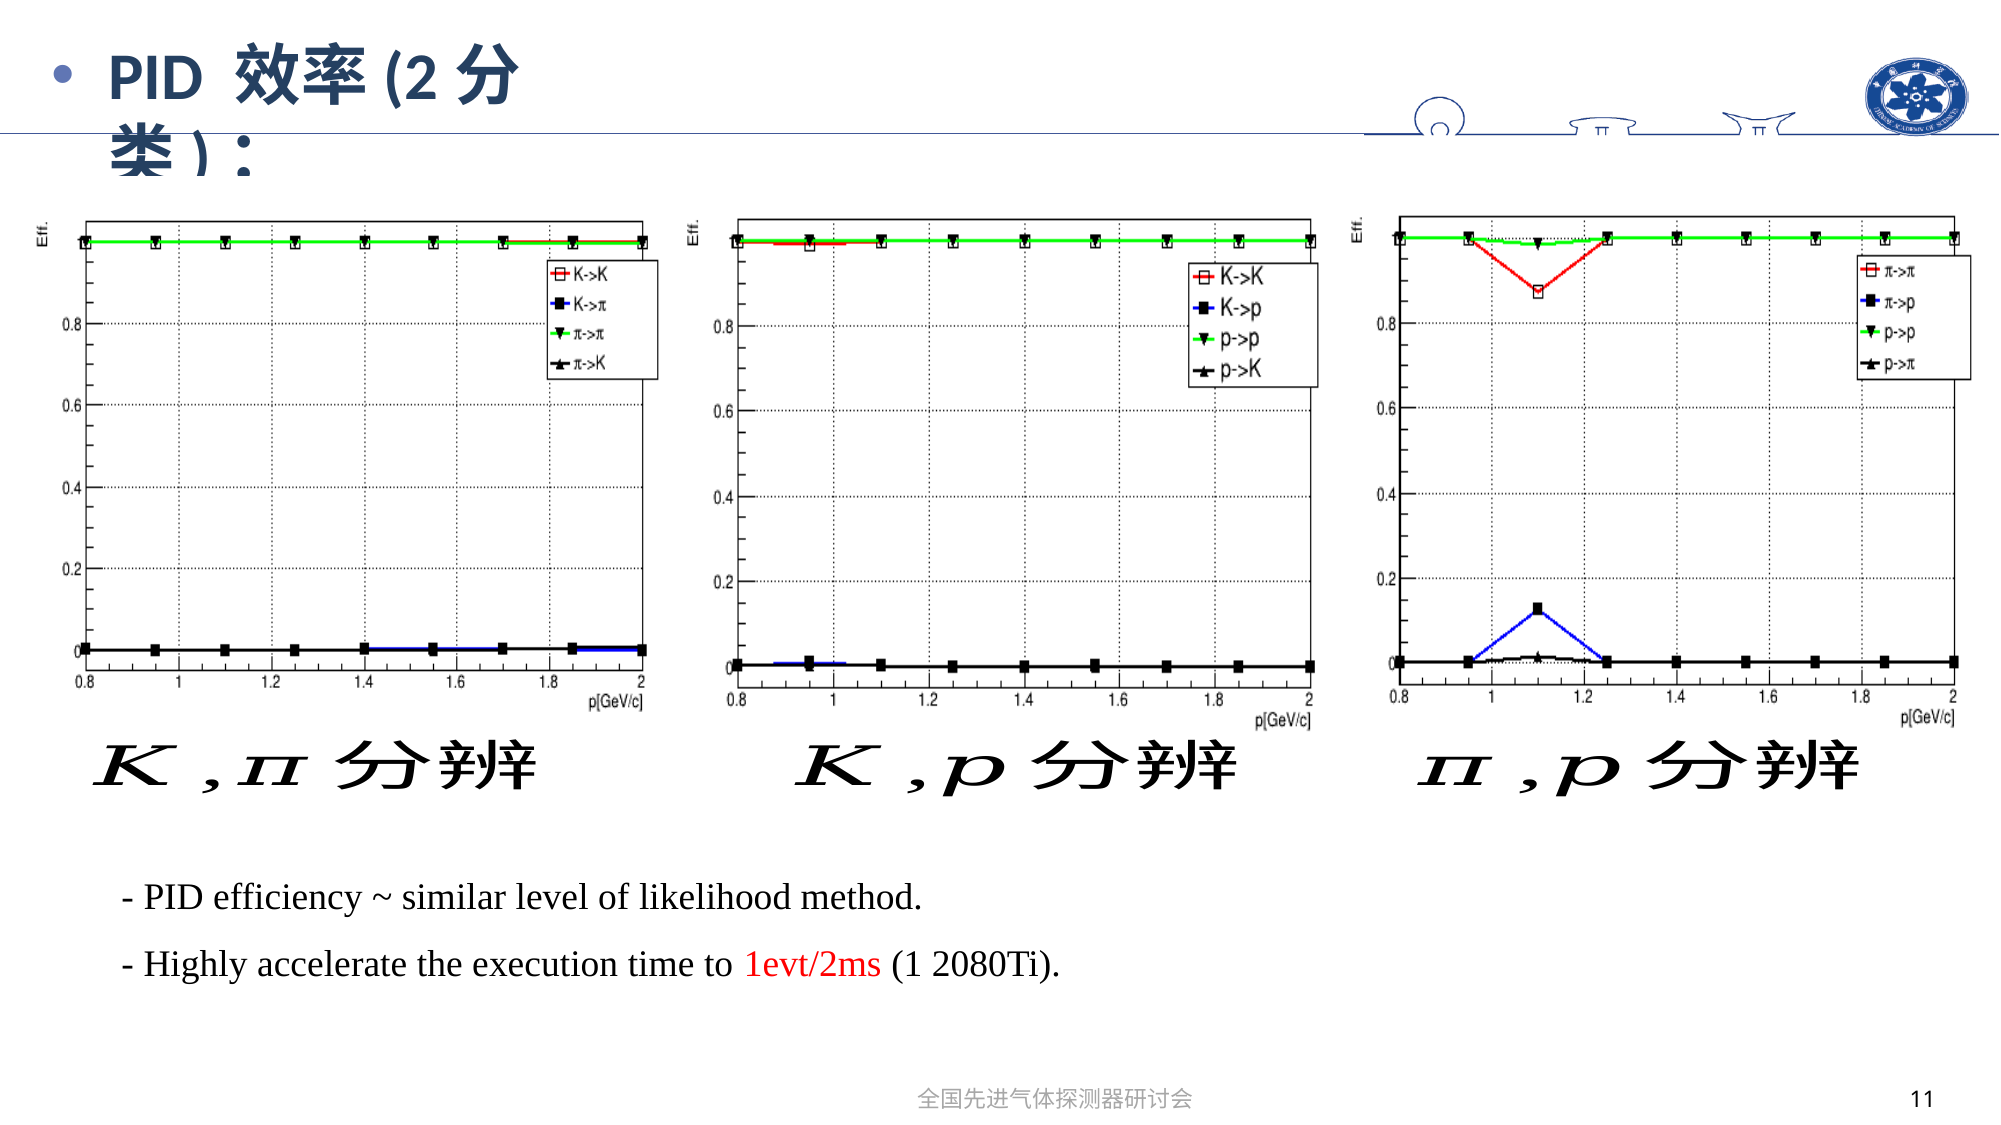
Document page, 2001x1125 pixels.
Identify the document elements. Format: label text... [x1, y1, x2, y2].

list PID 效率(2分类)： [43, 24, 703, 122]
text_box - PID efficiency ~ similar level of likelihood method. - Highly accelerate the execution time to 1evt/2ms (1 2080Ti). [106, 842, 1107, 992]
slide_number 11 [1901, 1076, 1982, 1121]
picture [23, 161, 1977, 739]
picture [1364, 54, 1999, 141]
